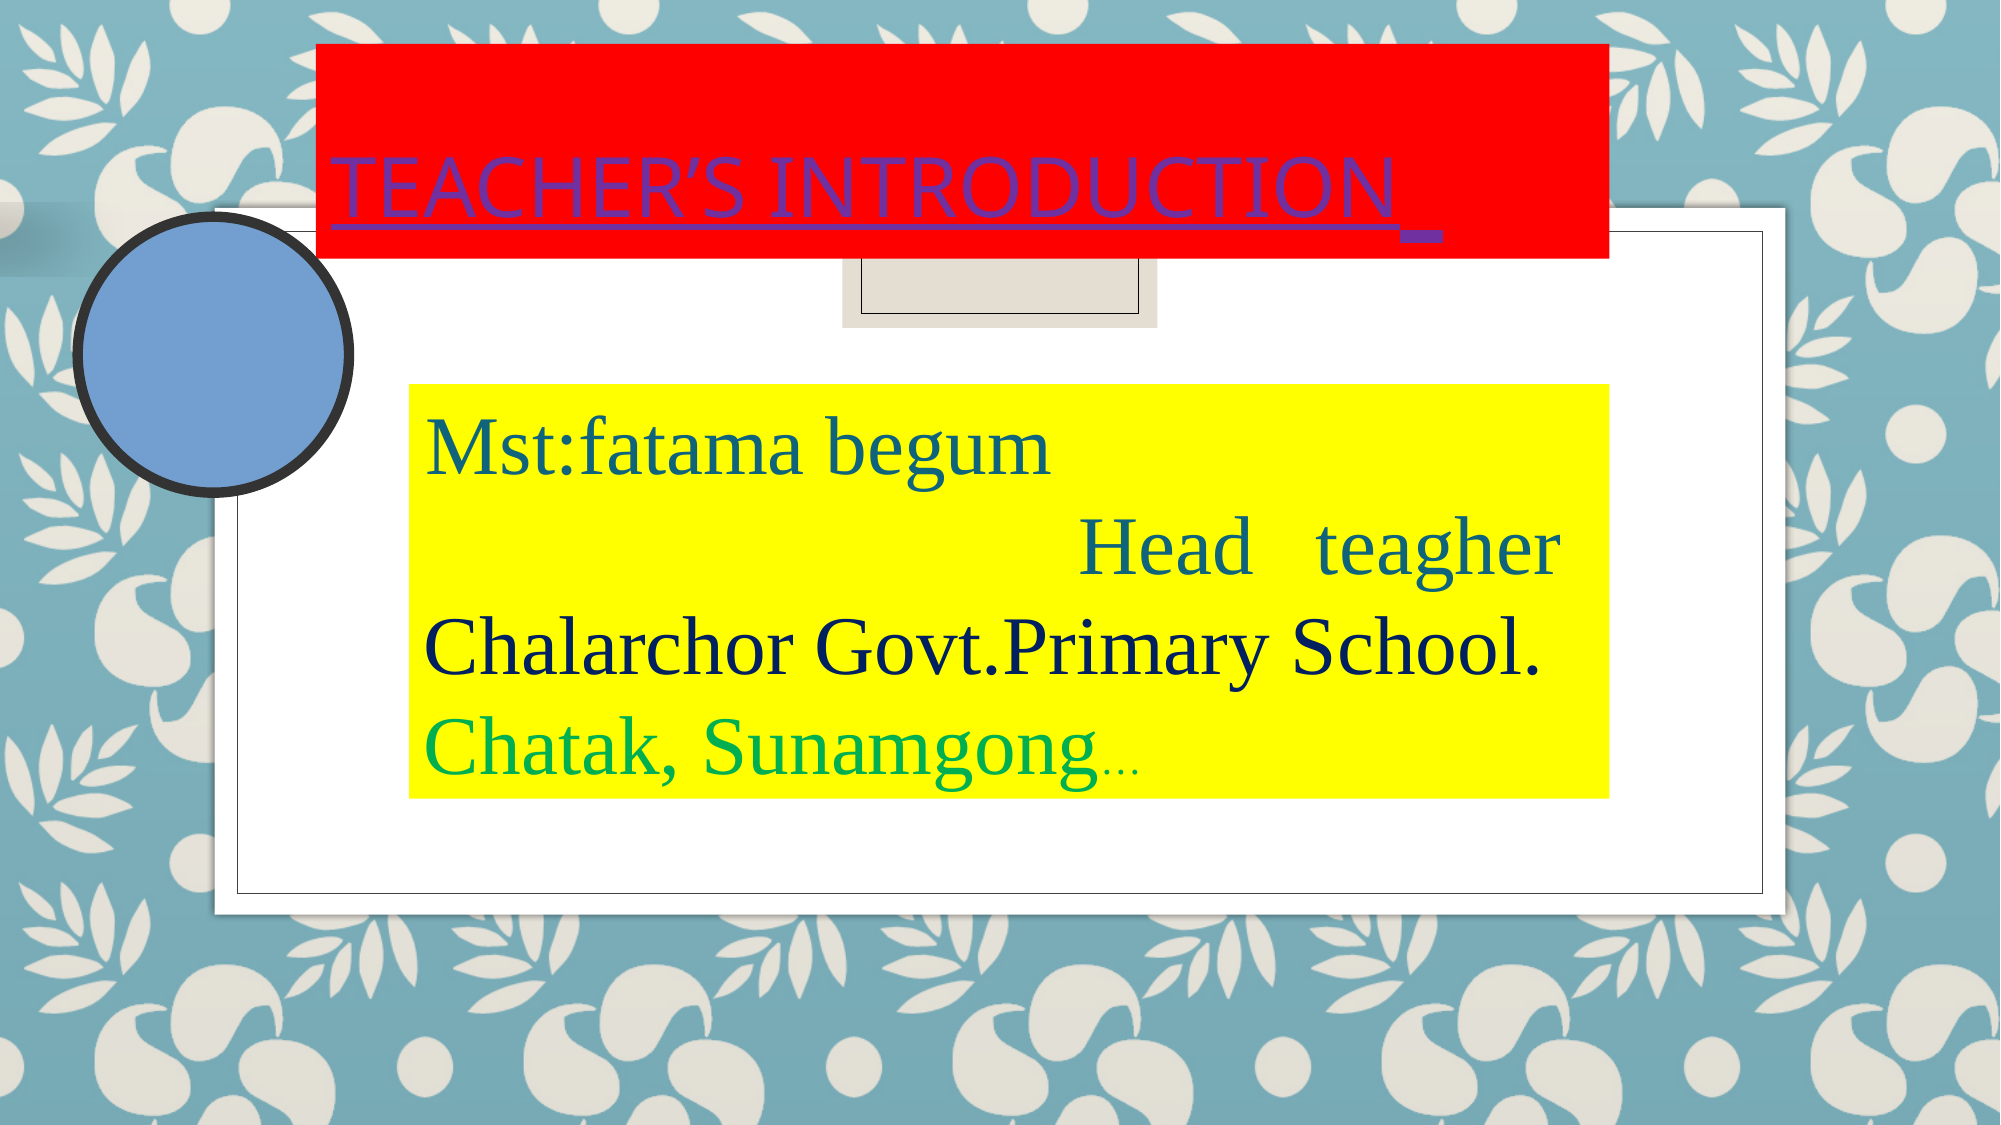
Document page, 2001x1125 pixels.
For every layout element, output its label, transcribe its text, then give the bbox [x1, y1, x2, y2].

text_box TEACHER’S INTRODUCTION [315, 43, 1610, 259]
text_box Mst:fatama begum Head teagher Chalarchor Govt.Primary School. Chatak, Sunamgong… [409, 384, 1610, 799]
picture [77, 216, 349, 493]
